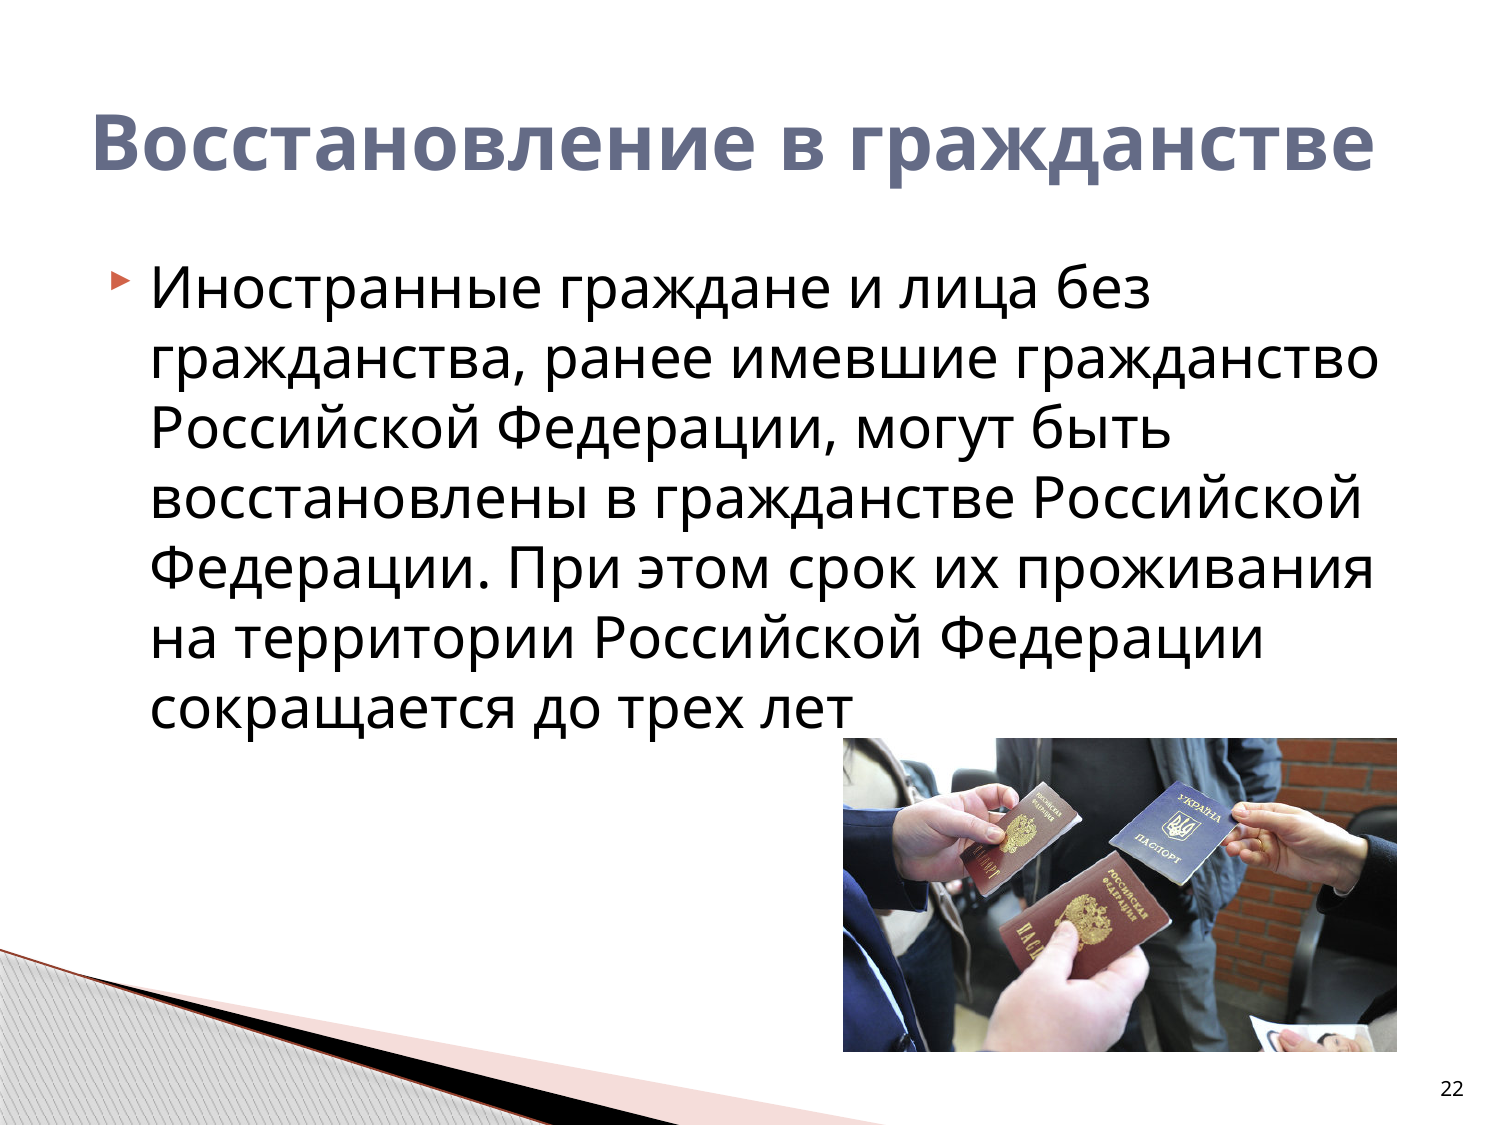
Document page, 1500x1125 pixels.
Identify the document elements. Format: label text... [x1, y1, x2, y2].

picture [843, 738, 1397, 1052]
slide_number 22 [1418, 1051, 1479, 1112]
title Восстановление в гражданстве [75, 45, 1425, 233]
list Иностранные граждане и лица без гражданства, ранее имевшие гражданство Российской Федерации, могут быть восстановлены в гражданстве Российской Федерации. При этом срок их проживания на территории Российской Федерации сокращается до трех лет [74, 242, 1426, 986]
